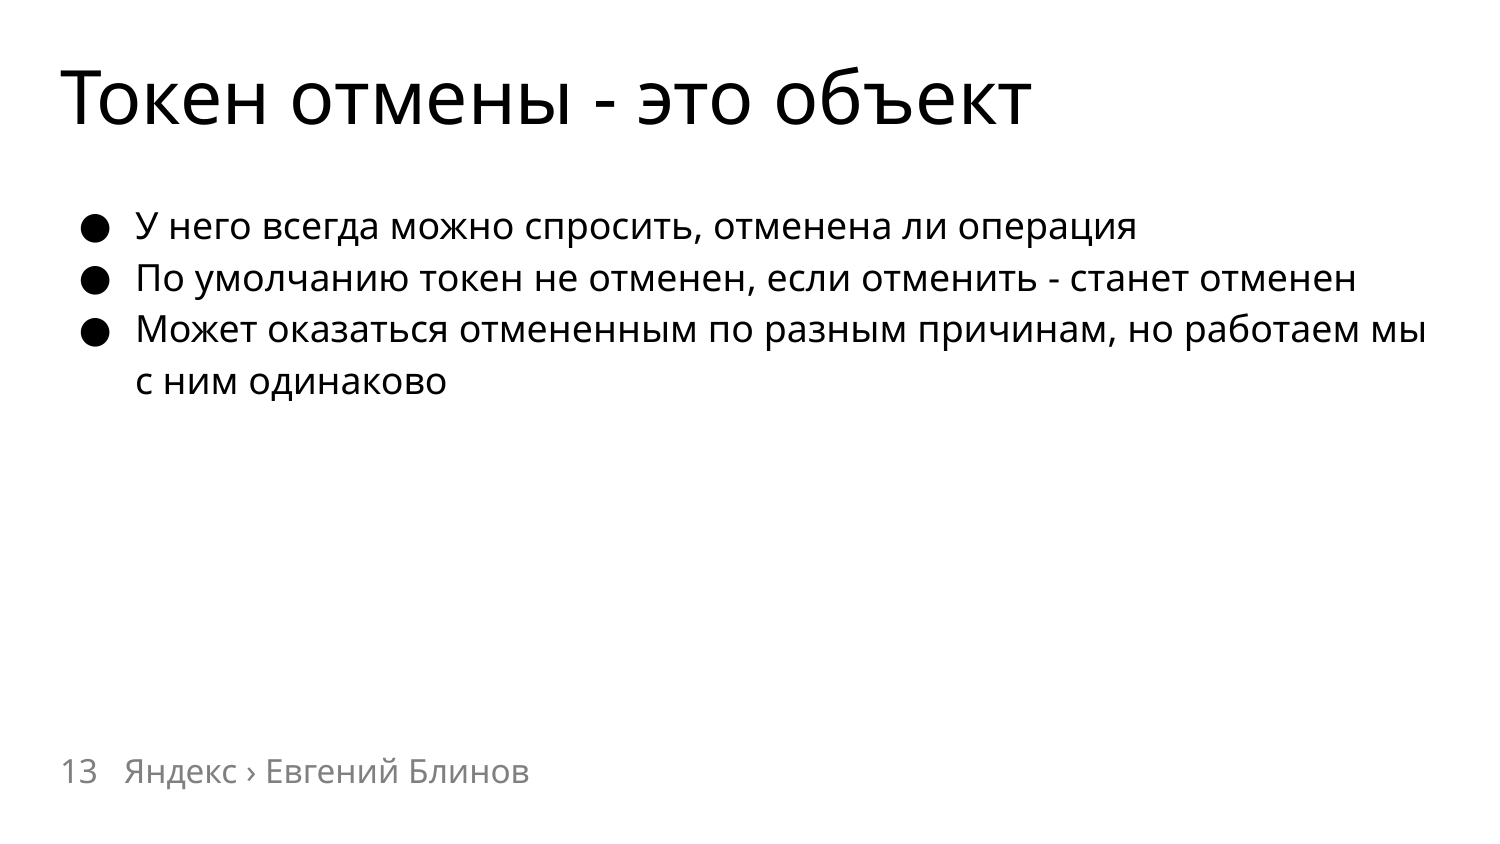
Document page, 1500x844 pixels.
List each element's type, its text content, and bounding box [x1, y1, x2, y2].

title Токен отмены - это объект [45, 45, 1455, 158]
list У него всегда можно спросить, отменена ли операция По умолчанию токен не отменен, если отменить - станет отменен Может оказаться отмененным по разным причинам, но работаем мы с ним одинаково [45, 180, 1455, 743]
